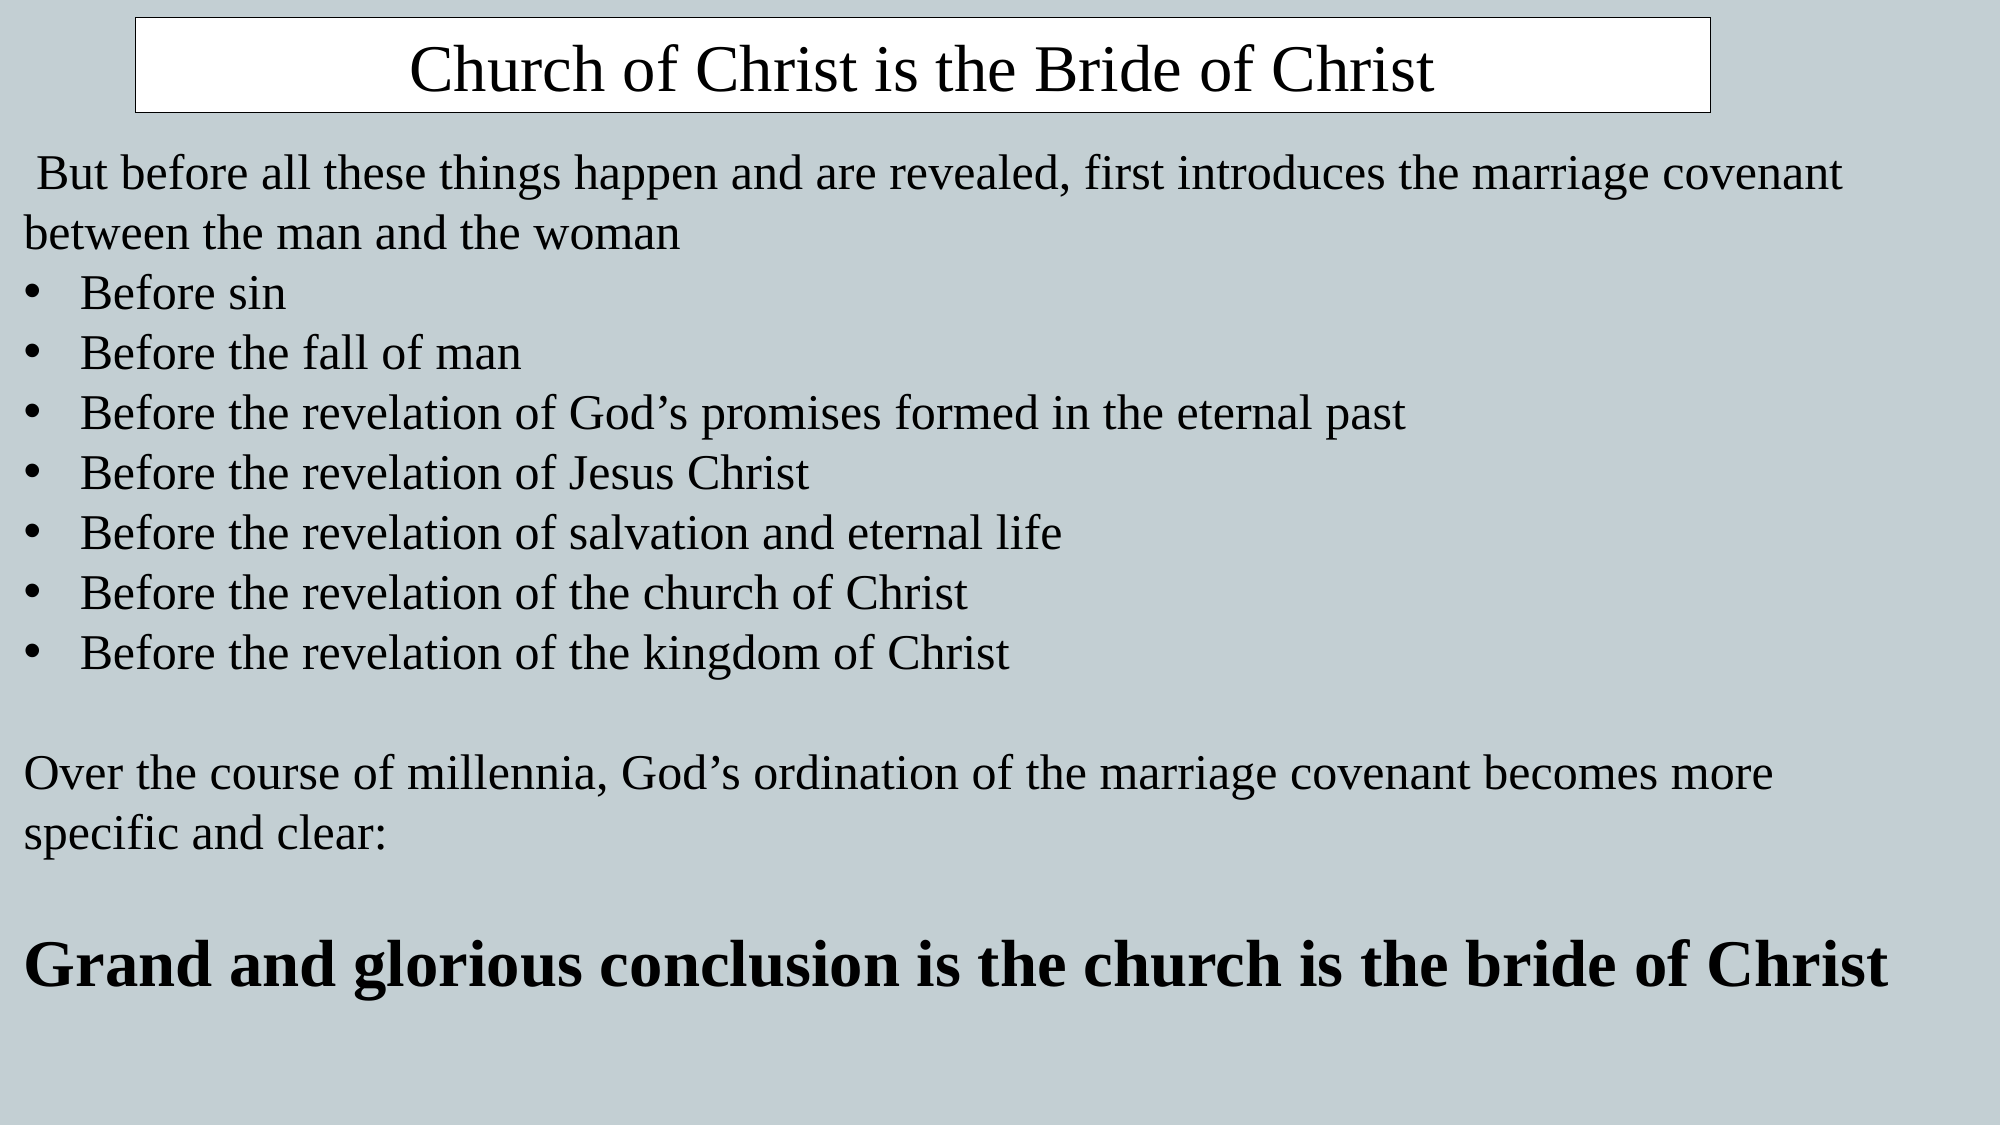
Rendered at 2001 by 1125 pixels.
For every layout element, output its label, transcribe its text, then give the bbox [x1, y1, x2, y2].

text_box Church of Christ is the Bride of Christ [135, 17, 1711, 113]
text_box But before all these things happen and are revealed, first introduces the marriage covenant between the man and the woman Before sin Before the fall of man Before the revelation of God’s promises formed in the eternal past Before the revelation of Jesus Christ Before the revelation of salvation and eternal life Before the revelation of the church of Christ Before the revelation of the kingdom of Christ Over the course of millennia, God’s ordination of the marriage covenant becomes more specific and clear: Grand and glorious conclusion is the church is the bride of Christ [8, 132, 1954, 1104]
